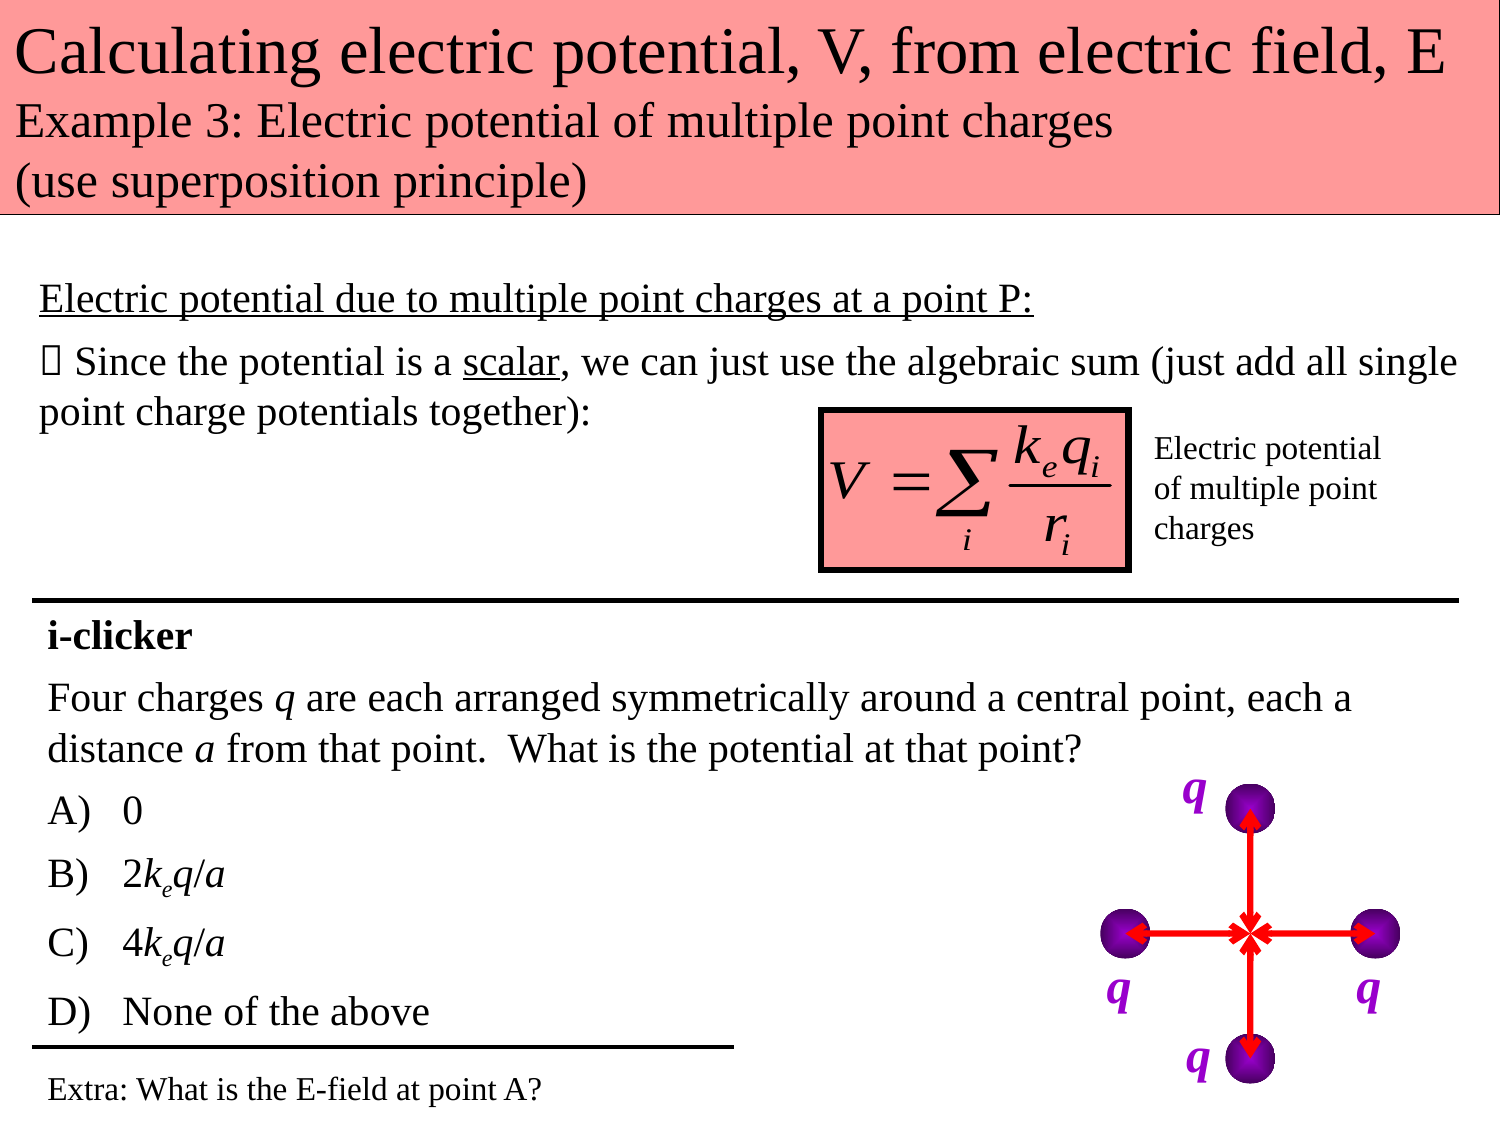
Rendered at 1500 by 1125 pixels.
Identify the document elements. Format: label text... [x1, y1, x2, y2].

text_box Calculating electric potential, V, from electric field, E Example 3: Electric potential of multiple point charges (use superposition principle) [0, 0, 1500, 215]
text_box i-clicker Four charges q are each arranged symmetrically around a central point, each a distance a from that point. What is the potential at that point? 0 2keq/a 4keq/a None of the above [32, 606, 1459, 1042]
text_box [823, 412, 1126, 567]
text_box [1075, 745, 1414, 1091]
text_box Electric potential due to multiple point charges at a point P:  Since the potential is a scalar, we can just use the algebraic sum (just add all single point charge potentials together): [24, 263, 1476, 441]
text_box Electric potential of multiple point charges [1138, 419, 1428, 554]
text_box Extra: What is the E-field at point A? [32, 1059, 589, 1115]
